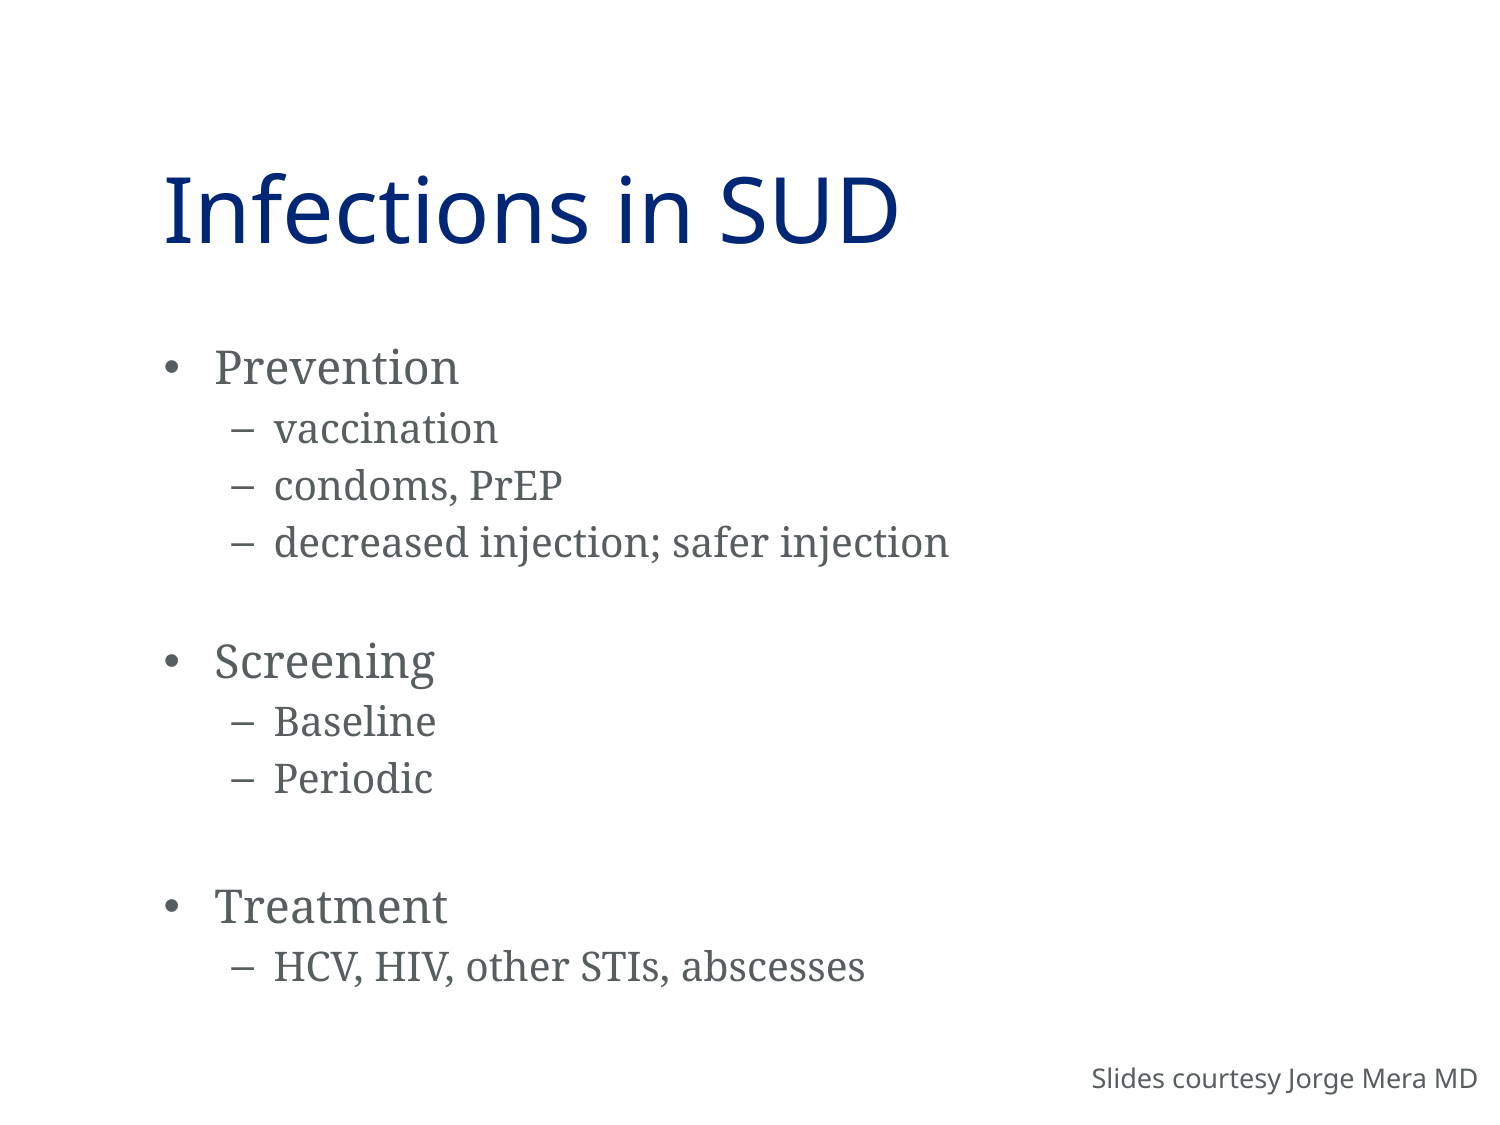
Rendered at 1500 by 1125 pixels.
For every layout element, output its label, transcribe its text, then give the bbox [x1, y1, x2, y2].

list Prevention vaccination condoms, PrEP decreased injection; safer injection Screening Baseline Periodic Treatment HCV, HIV, other STIs, abscesses [148, 330, 1420, 998]
title Infections in SUD [148, 113, 1352, 301]
text_box Slides courtesy Jorge Mera MD [1076, 1054, 1493, 1102]
